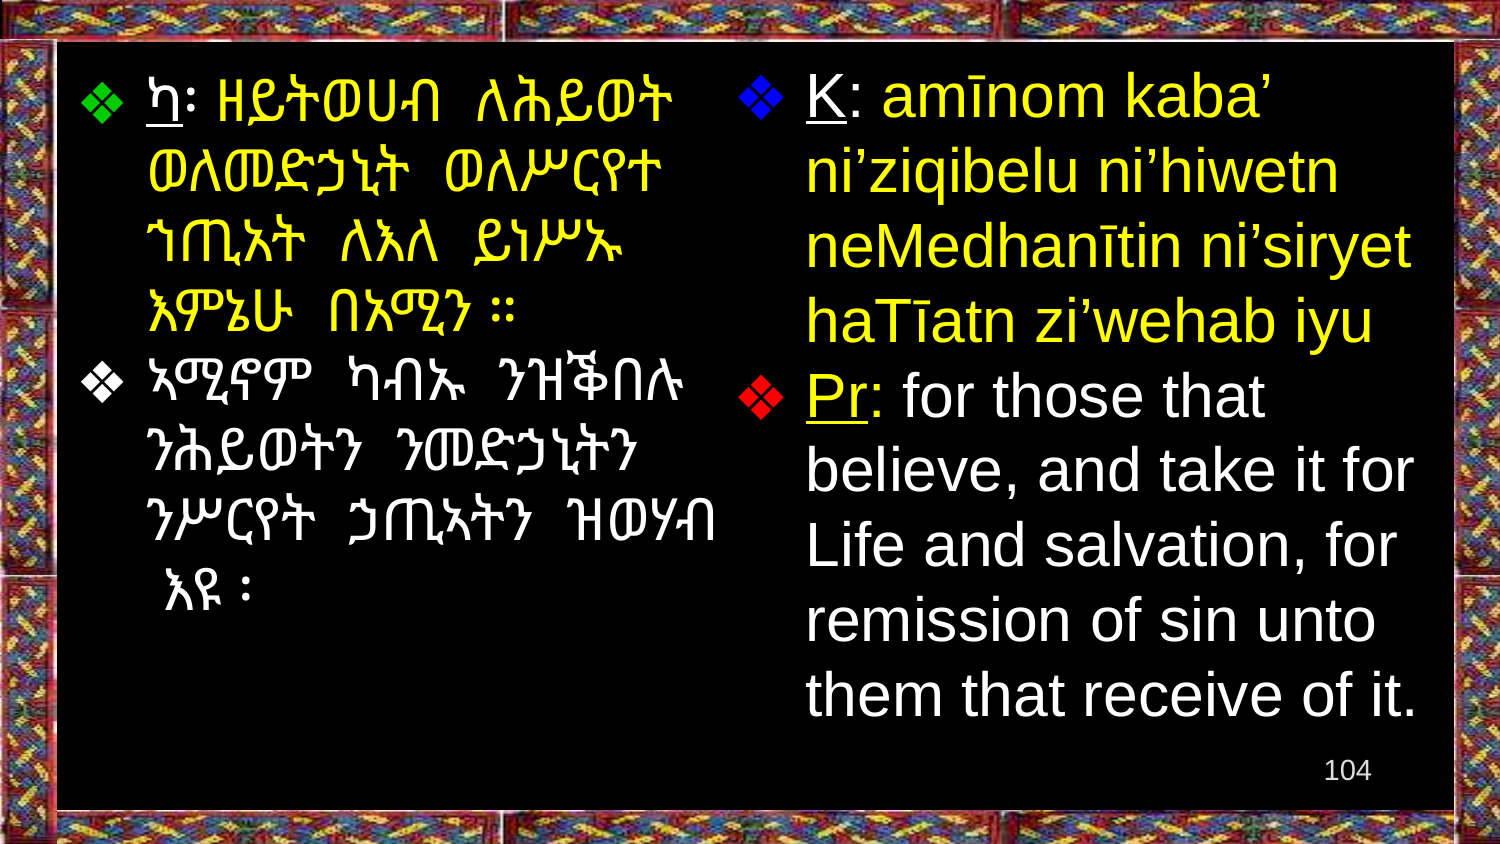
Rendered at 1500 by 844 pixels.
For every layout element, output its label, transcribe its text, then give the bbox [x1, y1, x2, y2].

picture [0, 0, 1500, 844]
list ካ፡ ዘይትወሀብ ለሕይወት ወለመድኃኒት ወለሥርየተ ኀጢአት ለእለ ይነሥኡ እምኔሁ በአሚን ። ኣሚኖም ካብኡ ንዝቕበሉ ንሕይወትን ንመድኃኒትን ንሥርየት ኃጢኣትን ዝወሃብ እዩ ፡ [54, 55, 714, 816]
text_box K: amīnom kaba’ ni’ziqibelu ni’hiwetn neMedhanītin ni’siryet haTīatn zi’wehab iyu Pr: for those that believe, and take it for Life and salvation, for remission of sin unto them that receive of it. [714, 39, 1464, 817]
